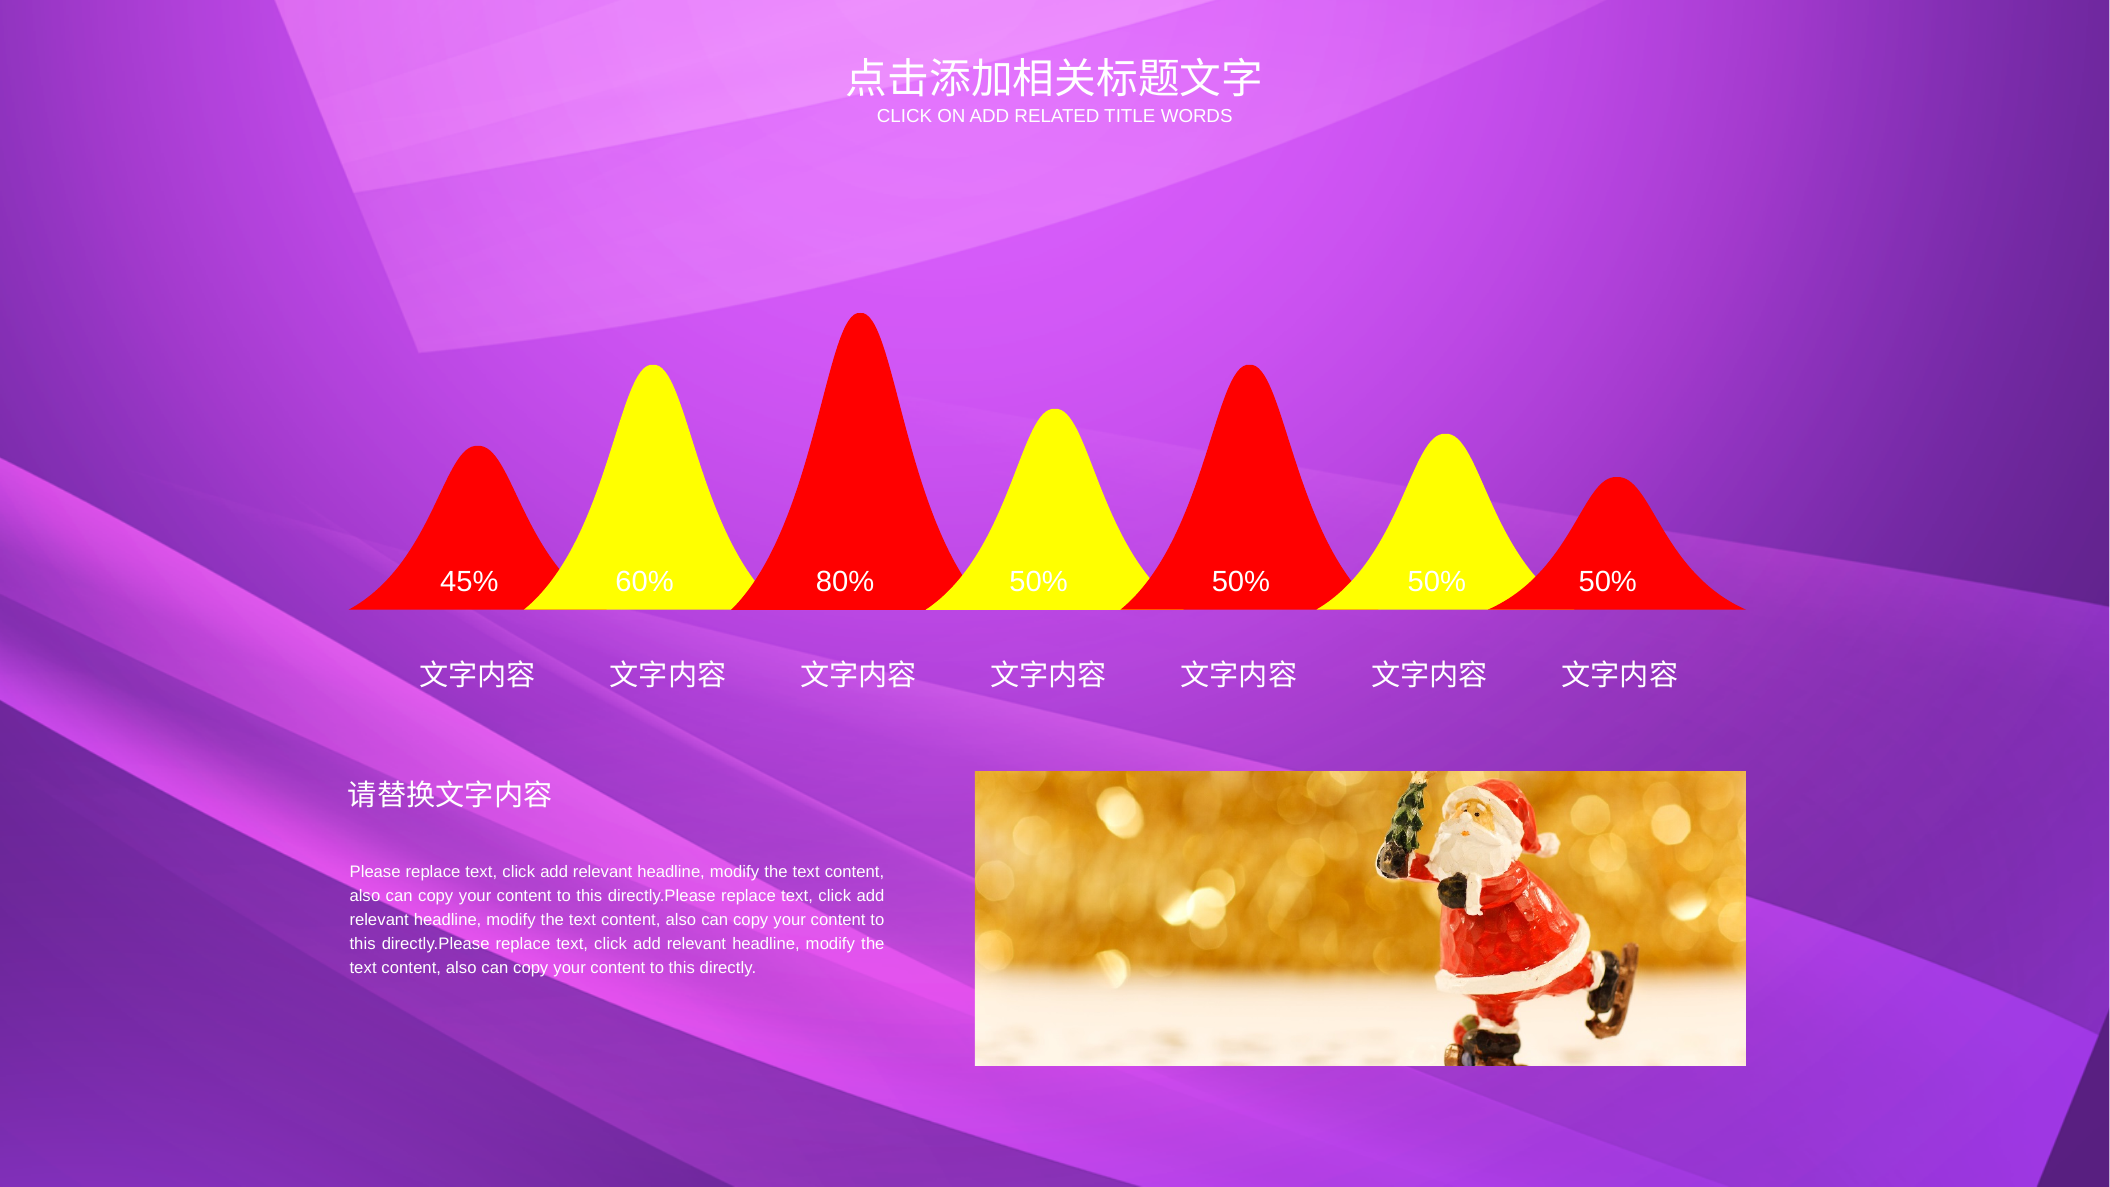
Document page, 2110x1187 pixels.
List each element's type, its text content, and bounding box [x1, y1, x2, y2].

text_box 50% [1197, 548, 1286, 606]
text_box 文字内容 [594, 642, 742, 699]
text_box 文字内容 [785, 642, 932, 699]
text_box [731, 312, 962, 610]
text_box 50% [994, 548, 1083, 606]
text_box [1487, 477, 1747, 610]
text_box 45% [425, 548, 514, 606]
text_box 50% [1563, 548, 1652, 606]
text_box [1120, 364, 1351, 610]
text_box 请替换文字内容 [343, 771, 607, 816]
text_box 50% [1392, 548, 1482, 606]
text_box 文字内容 [404, 642, 552, 699]
text_box 60% [600, 548, 689, 606]
text_box 文字内容 [1546, 642, 1694, 699]
text_box [1316, 433, 1535, 610]
text_box [974, 770, 1747, 1067]
text_box 文字内容 [1356, 642, 1504, 699]
text_box 文字内容 [975, 642, 1123, 699]
text_box 文字内容 [1165, 642, 1313, 699]
text_box CLICK ON ADD RELATED TITLE WORDS [852, 95, 1257, 130]
text_box Please replace text, click add relevant headline, modify the text content, also can copy your content to this directly.Please replace text, click add relevant headline, modify the text content, also can copy your content to this directly.Please replace text, click add relevant headline, modify the text content, also can copy your content to this directly. [345, 852, 890, 981]
picture [0, 0, 2110, 1187]
text_box 点击添加相关标题文字 [803, 44, 1307, 107]
text_box [348, 445, 559, 610]
text_box 80% [801, 548, 890, 606]
text_box [925, 408, 1149, 610]
text_box [523, 364, 755, 610]
